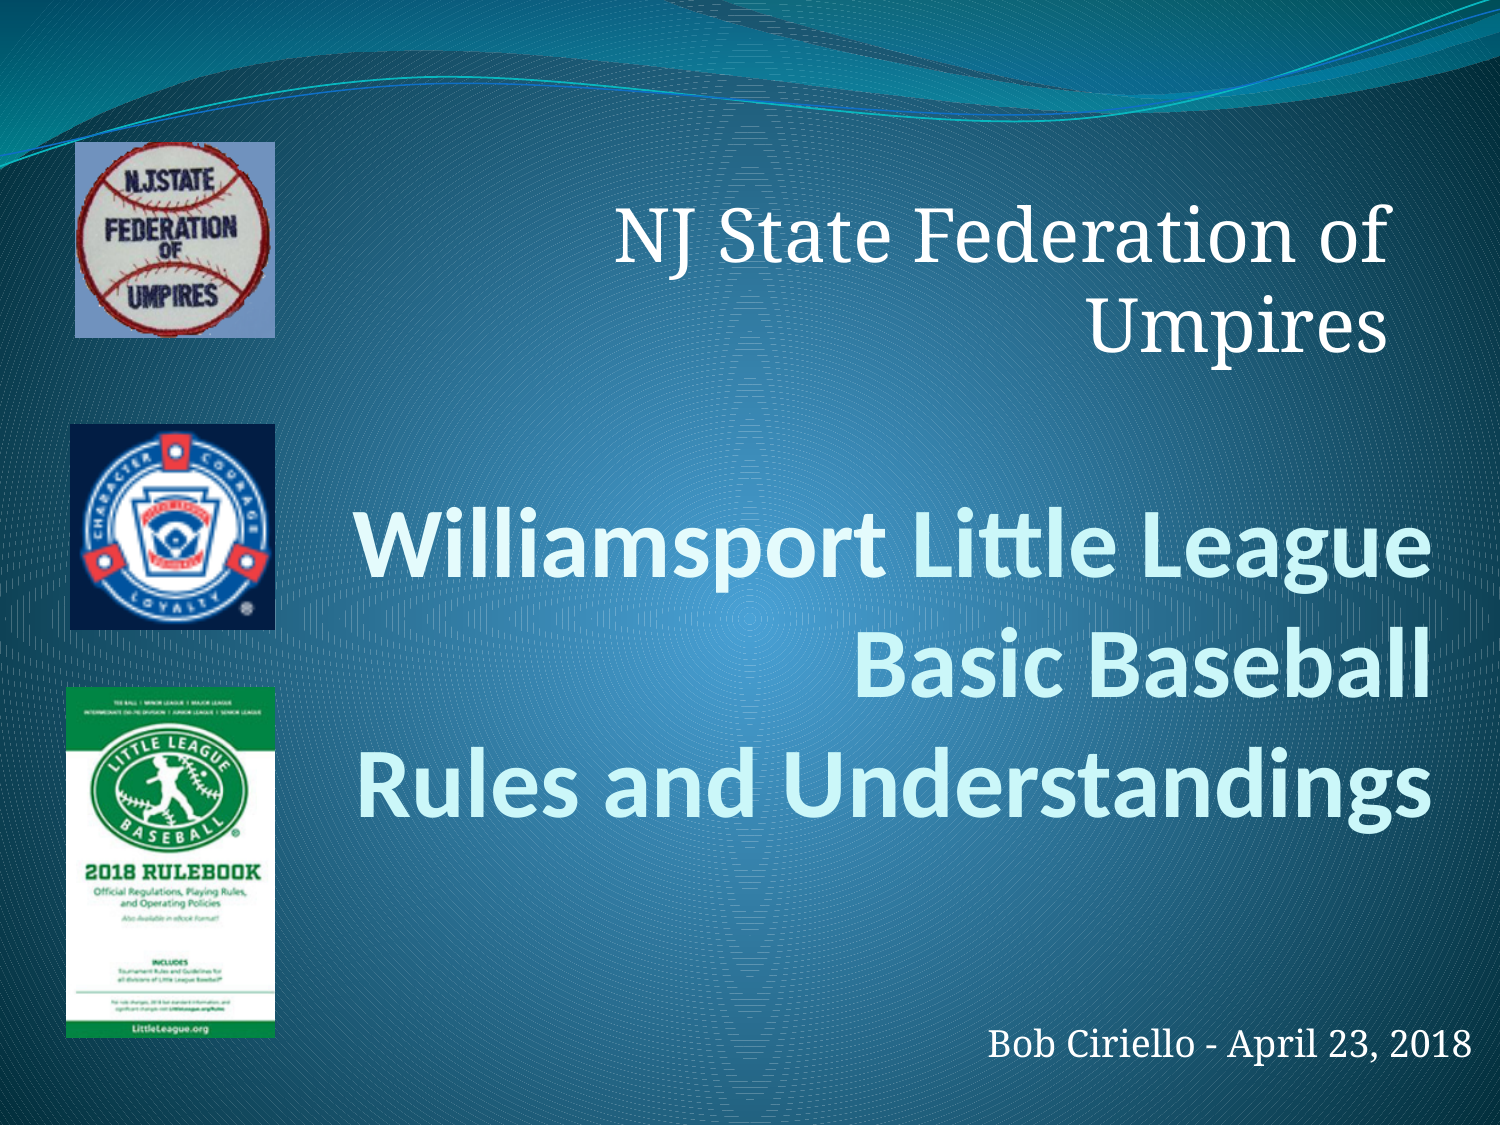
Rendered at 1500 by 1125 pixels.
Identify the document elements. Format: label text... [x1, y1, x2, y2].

picture [65, 687, 276, 1038]
subtitle NJ State Federation of Umpires [350, 99, 1400, 388]
text_box Bob Ciriello - April 23, 2018 [972, 1012, 1489, 1073]
picture [74, 142, 276, 338]
picture [70, 424, 276, 630]
title Williamsport Little League Basic Baseball Rules and Understandings [162, 425, 1438, 838]
